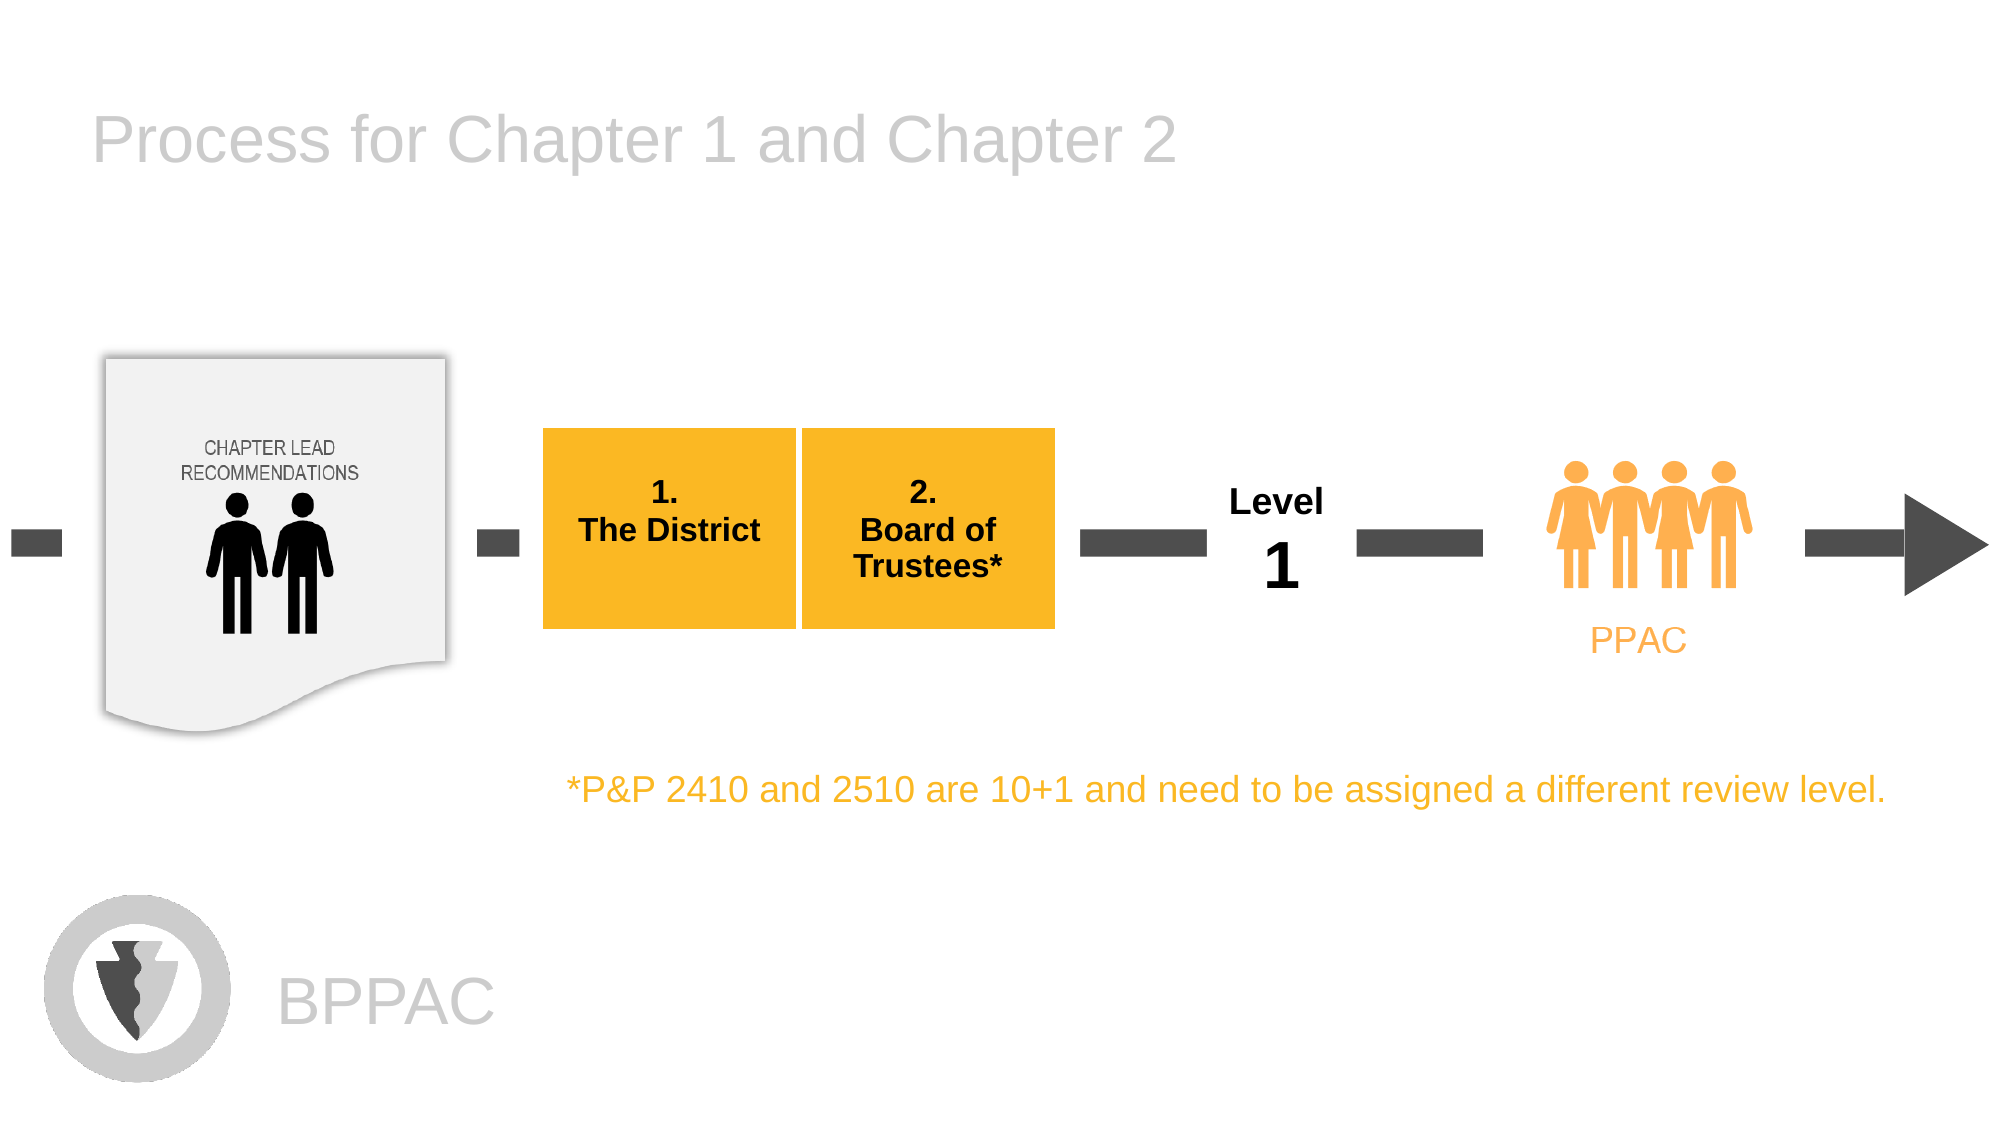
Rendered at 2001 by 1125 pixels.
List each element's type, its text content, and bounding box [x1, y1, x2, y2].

picture [1483, 418, 1805, 689]
picture [38, 889, 236, 1088]
text_box [1805, 528, 1903, 558]
text_box BPPAC [261, 959, 531, 1053]
text_box [10, 528, 62, 558]
text_box [1358, 528, 1483, 558]
text_box [1903, 491, 1991, 598]
table_header 1. The District [543, 428, 796, 629]
text_box [1206, 427, 1358, 654]
text_box [518, 426, 1081, 653]
picture [62, 329, 477, 762]
text_box Level 1 [1206, 469, 1357, 610]
table_header 2. Board of Trustees* [802, 428, 1055, 629]
text_box [1081, 528, 1206, 558]
text_box Process for Chapter 1 and Chapter 2 [75, 37, 1595, 181]
text_box [477, 528, 518, 558]
text_box *P&P 2410 and 2510 are 10+1 and need to be assigned a different review level. [551, 757, 2000, 818]
